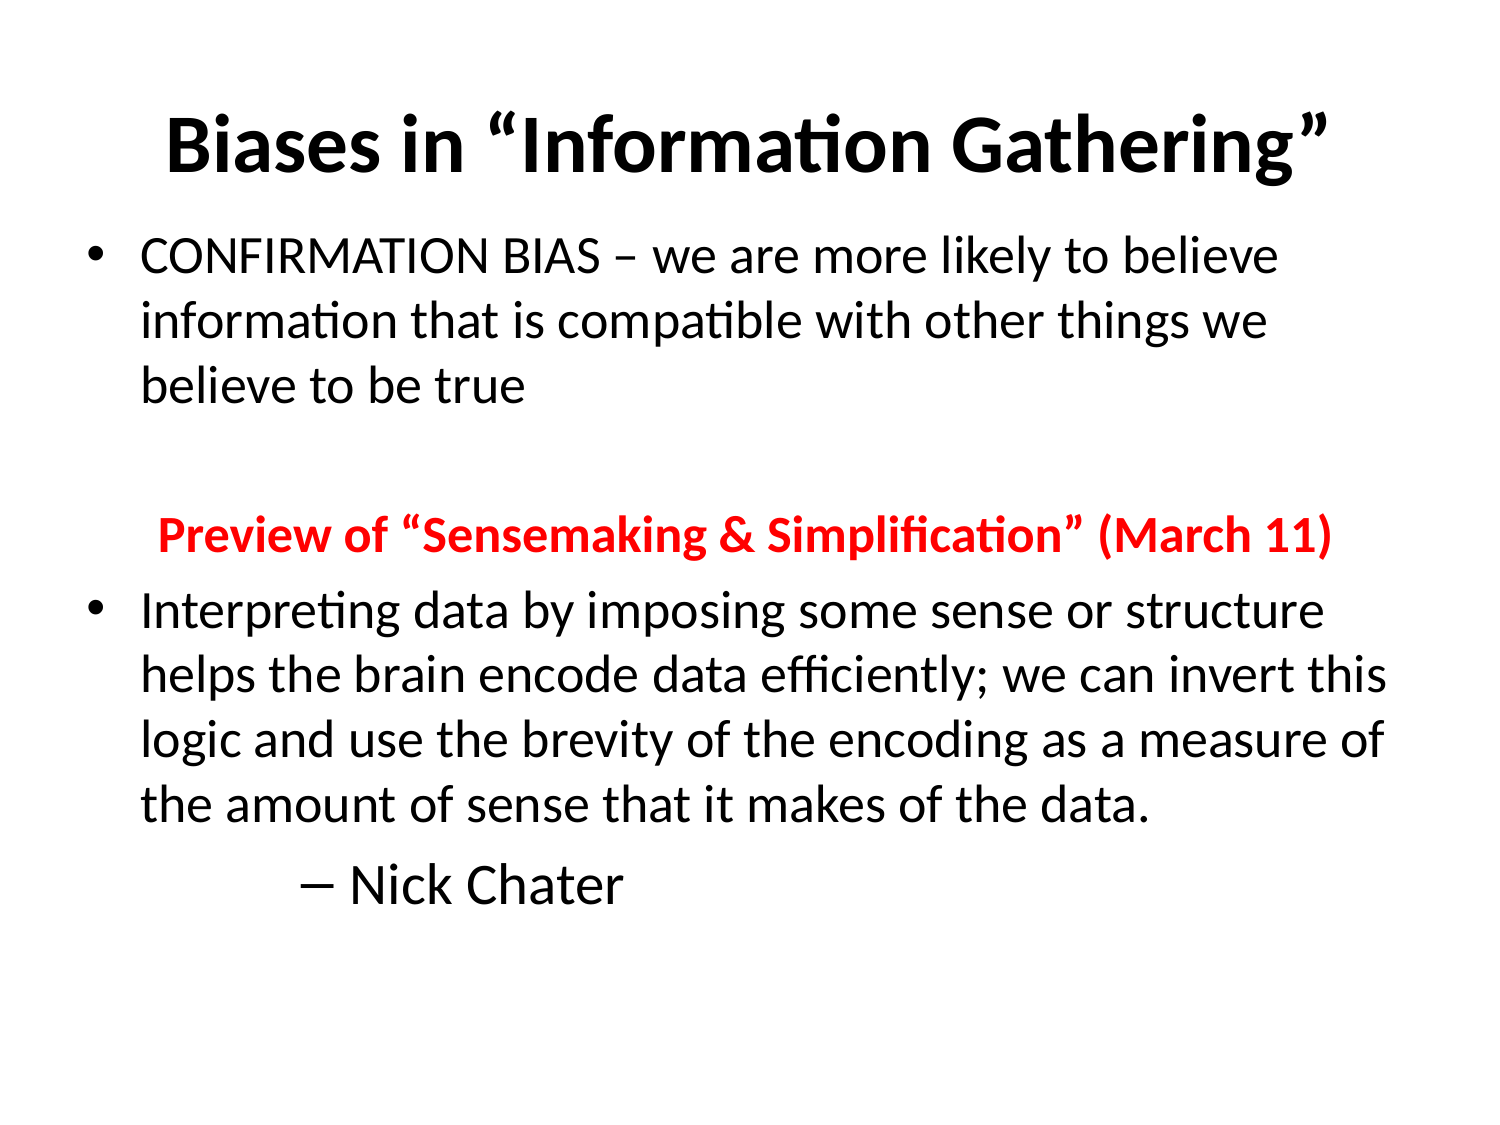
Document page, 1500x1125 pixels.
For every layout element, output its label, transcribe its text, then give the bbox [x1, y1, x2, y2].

title Biases in “Information Gathering” [75, 45, 1425, 233]
list CONFIRMATION BIAS – we are more likely to believe information that is compatible with other things we believe to be true Preview of “Sensemaking & Simplification” (March 11) Interpreting data by imposing some sense or structure helps the brain encode data efficiently; we can invert this logic and use the brevity of the encoding as a measure of the amount of sense that it makes of the data. Nick Chater [71, 212, 1422, 955]
